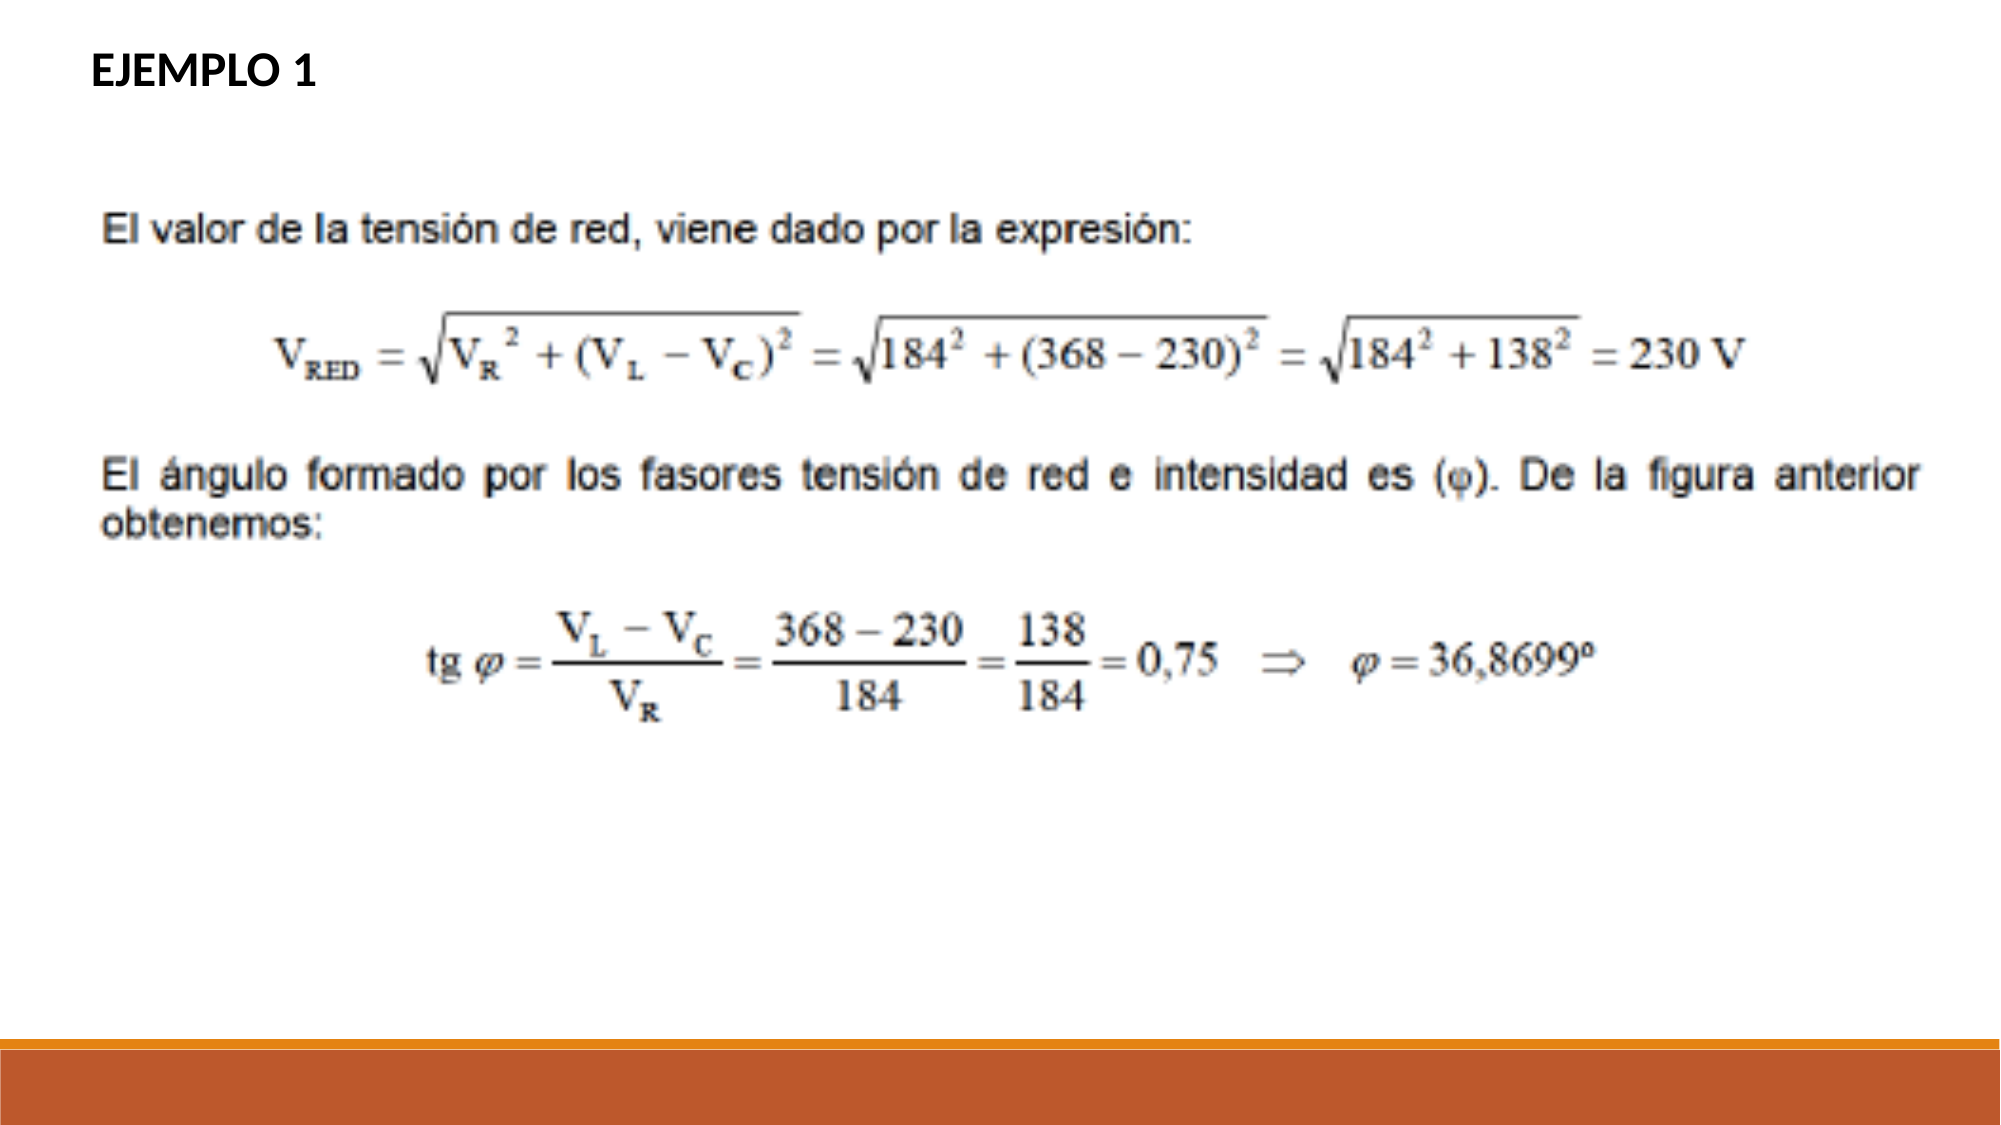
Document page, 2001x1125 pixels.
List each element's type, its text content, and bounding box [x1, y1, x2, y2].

text_box EJEMPLO 1 [76, 29, 336, 105]
picture [0, 205, 2001, 767]
